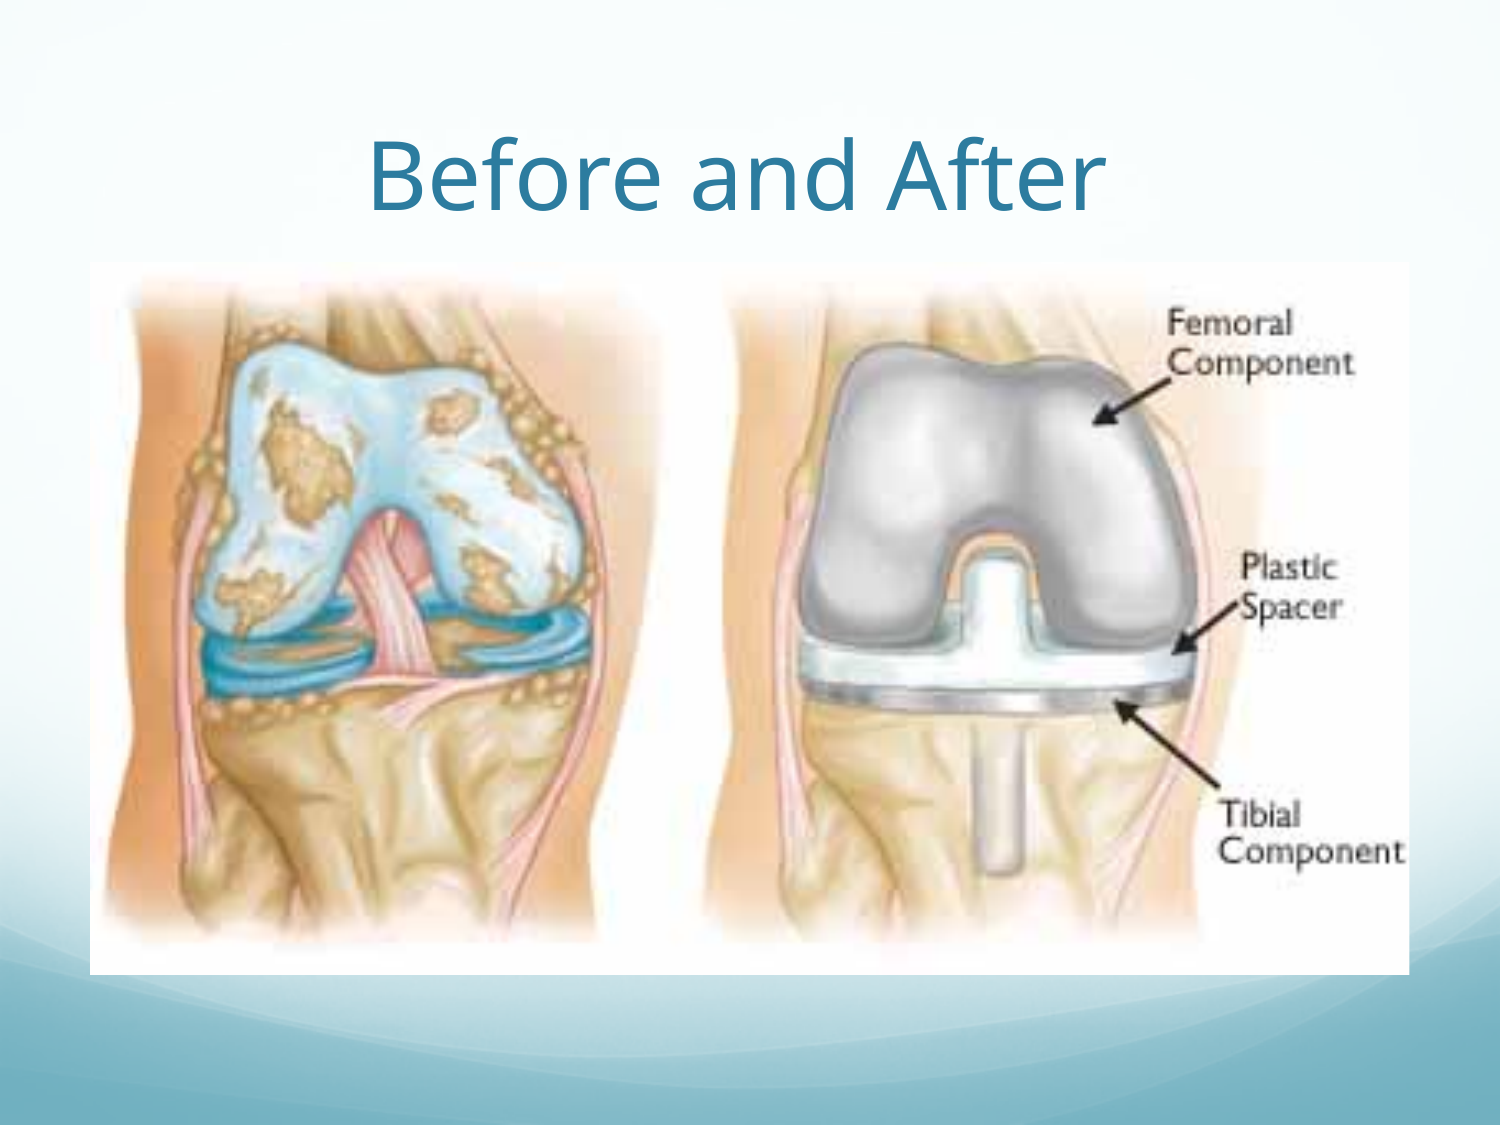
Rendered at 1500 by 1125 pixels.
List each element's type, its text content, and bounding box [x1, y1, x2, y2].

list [89, 261, 1410, 976]
title Before and After [90, 17, 1410, 237]
